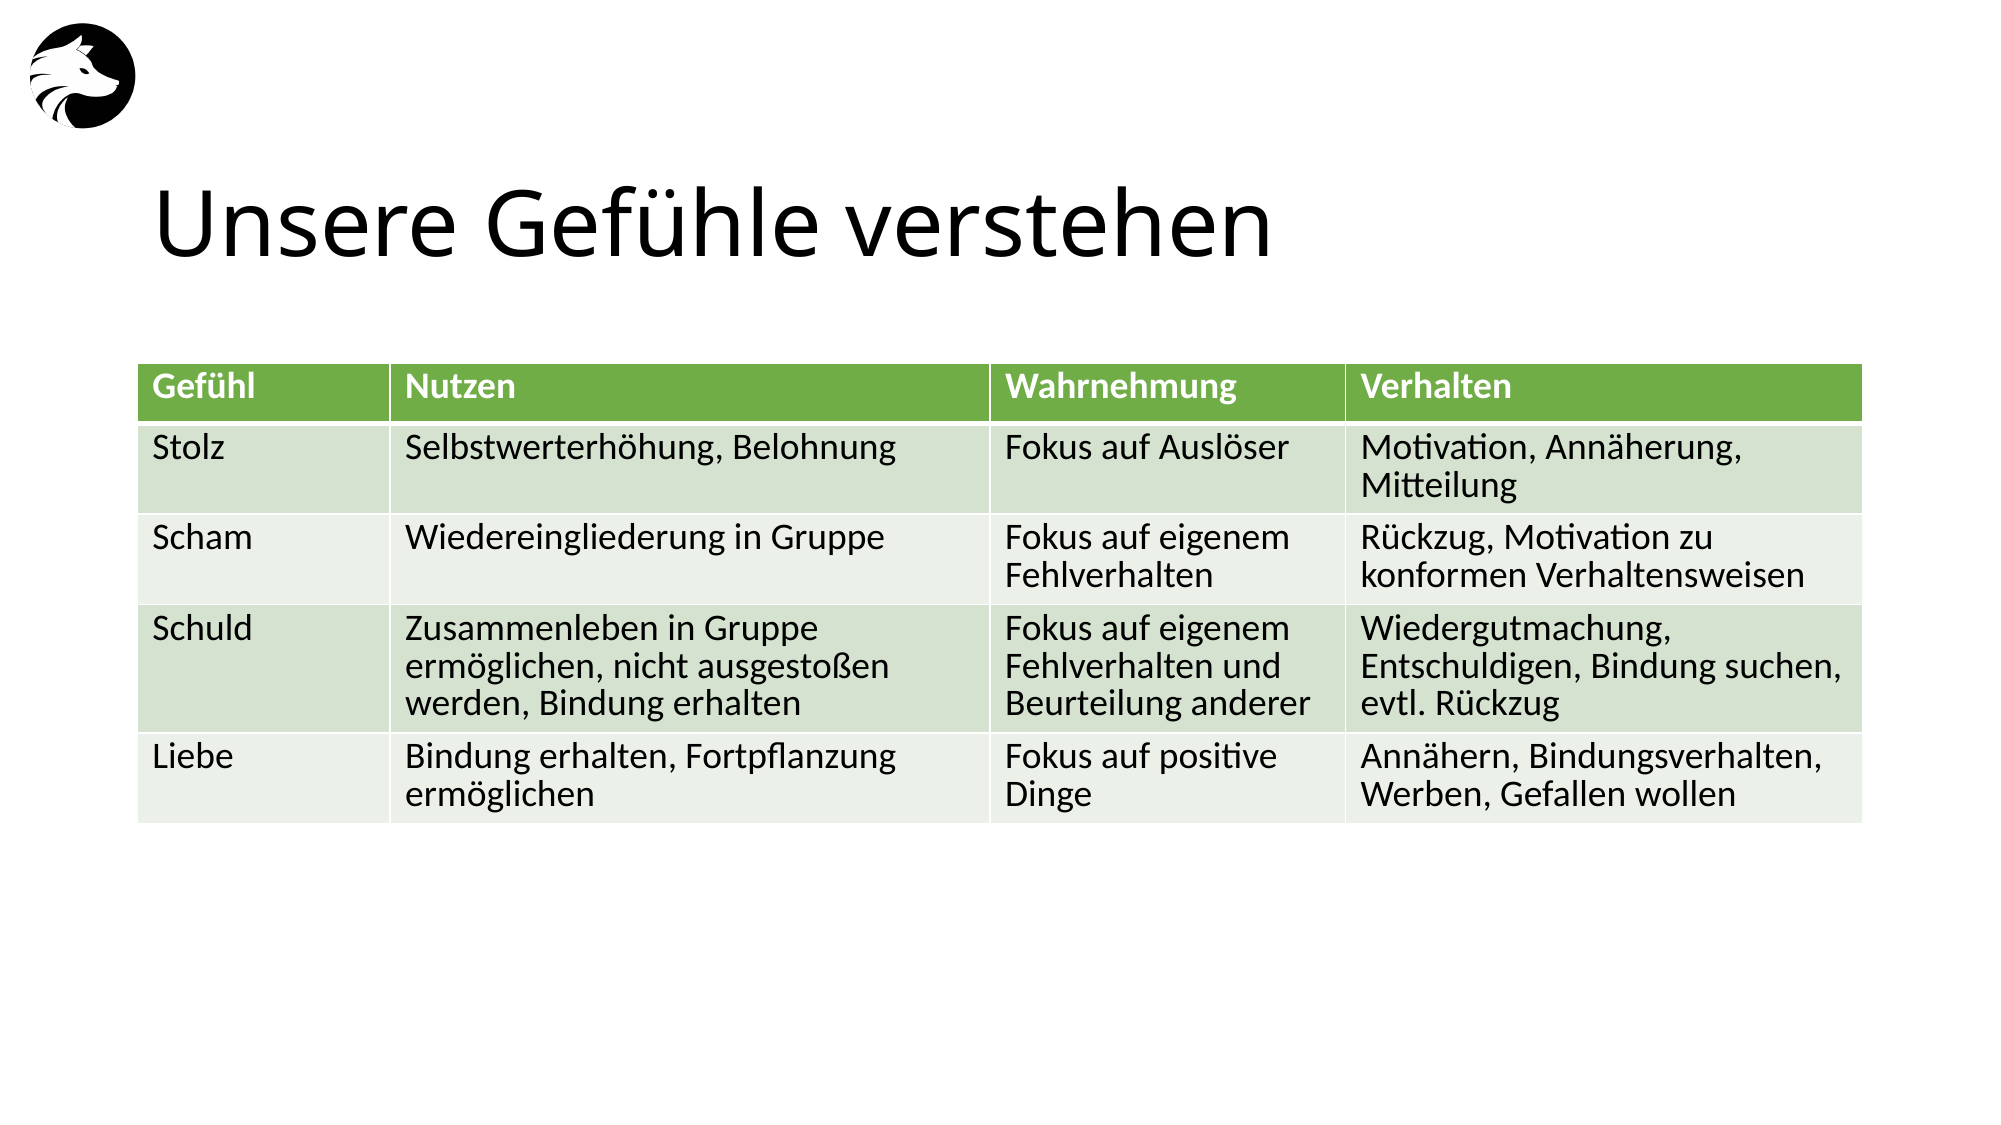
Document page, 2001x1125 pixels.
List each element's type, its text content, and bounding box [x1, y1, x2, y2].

table_cell Selbstwerterhöhung, Belohnung [391, 426, 989, 513]
table_cell Wiedergutmachung, Entschuldigen, Bindung suchen, evtl. Rückzug [1346, 605, 1862, 732]
table_cell Wiedereingliederung in Gruppe [391, 515, 989, 604]
table_cell Fokus auf positive Dinge [991, 734, 1345, 823]
table_cell Fokus auf eigenem Fehlverhalten [991, 515, 1345, 604]
table_cell Scham [138, 515, 389, 604]
table_header Gefühl [138, 364, 389, 421]
table_header Nutzen [391, 364, 989, 421]
table_header Verhalten [1346, 364, 1862, 421]
table_cell Rückzug, Motivation zu konformen Verhaltensweisen [1346, 515, 1862, 604]
title Unsere Gefühle verstehen [137, 165, 1863, 289]
table_cell Liebe [138, 734, 389, 823]
table_cell Bindung erhalten, Fortpflanzung ermöglichen [391, 734, 989, 823]
picture [28, 22, 138, 130]
table_cell Schuld [138, 605, 389, 732]
table_cell Stolz [138, 426, 389, 513]
table_header Wahrnehmung [991, 364, 1345, 421]
table_cell Zusammenleben in Gruppe ermöglichen, nicht ausgestoßen werden, Bindung erhalten [391, 605, 989, 732]
table_cell Annähern, Bindungsverhalten, Werben, Gefallen wollen [1346, 734, 1862, 823]
table_cell Fokus auf Auslöser [991, 426, 1345, 513]
table_cell Fokus auf eigenem Fehlverhalten und Beurteilung anderer [991, 605, 1345, 732]
table_cell Motivation, Annäherung, Mitteilung [1346, 426, 1862, 513]
